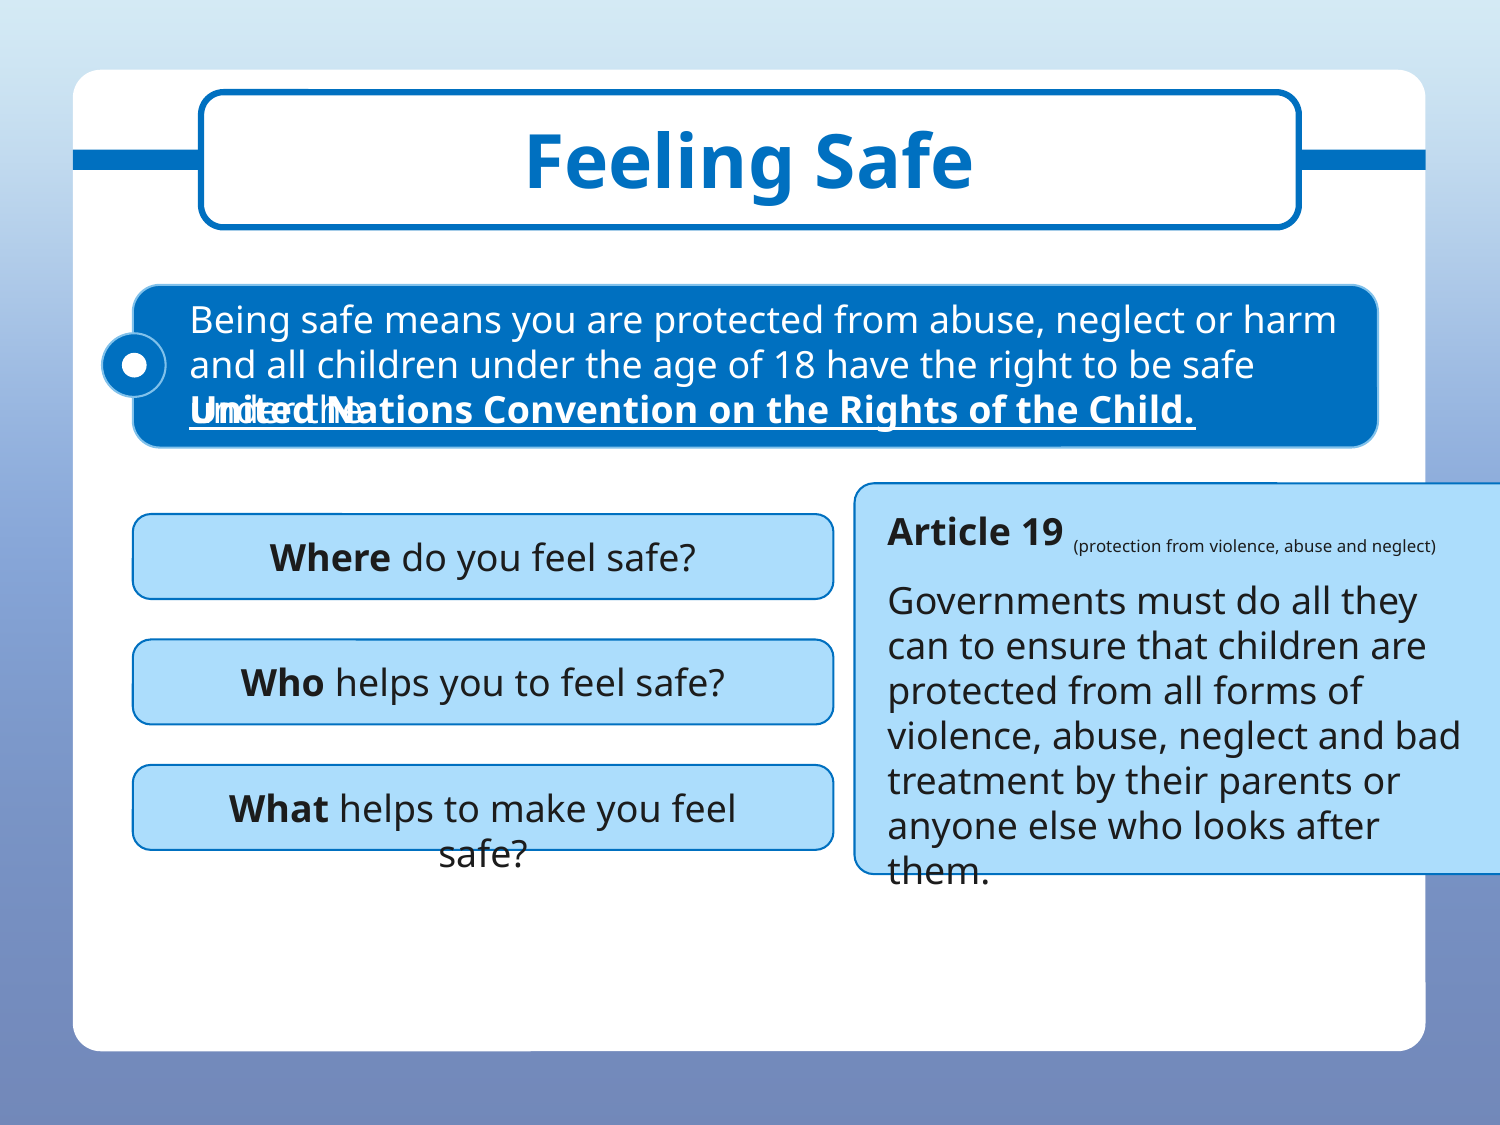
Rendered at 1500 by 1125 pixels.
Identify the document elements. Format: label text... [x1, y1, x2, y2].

picture [0, 0, 1500, 1125]
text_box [132, 639, 834, 725]
text_box [1300, 149, 1427, 171]
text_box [887, 507, 1465, 850]
text_box [199, 91, 1300, 229]
title Feeling Safe [230, 108, 1268, 221]
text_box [132, 514, 834, 599]
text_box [101, 284, 1379, 448]
text_box [853, 482, 1500, 876]
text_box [132, 764, 834, 850]
text_box [72, 149, 199, 171]
